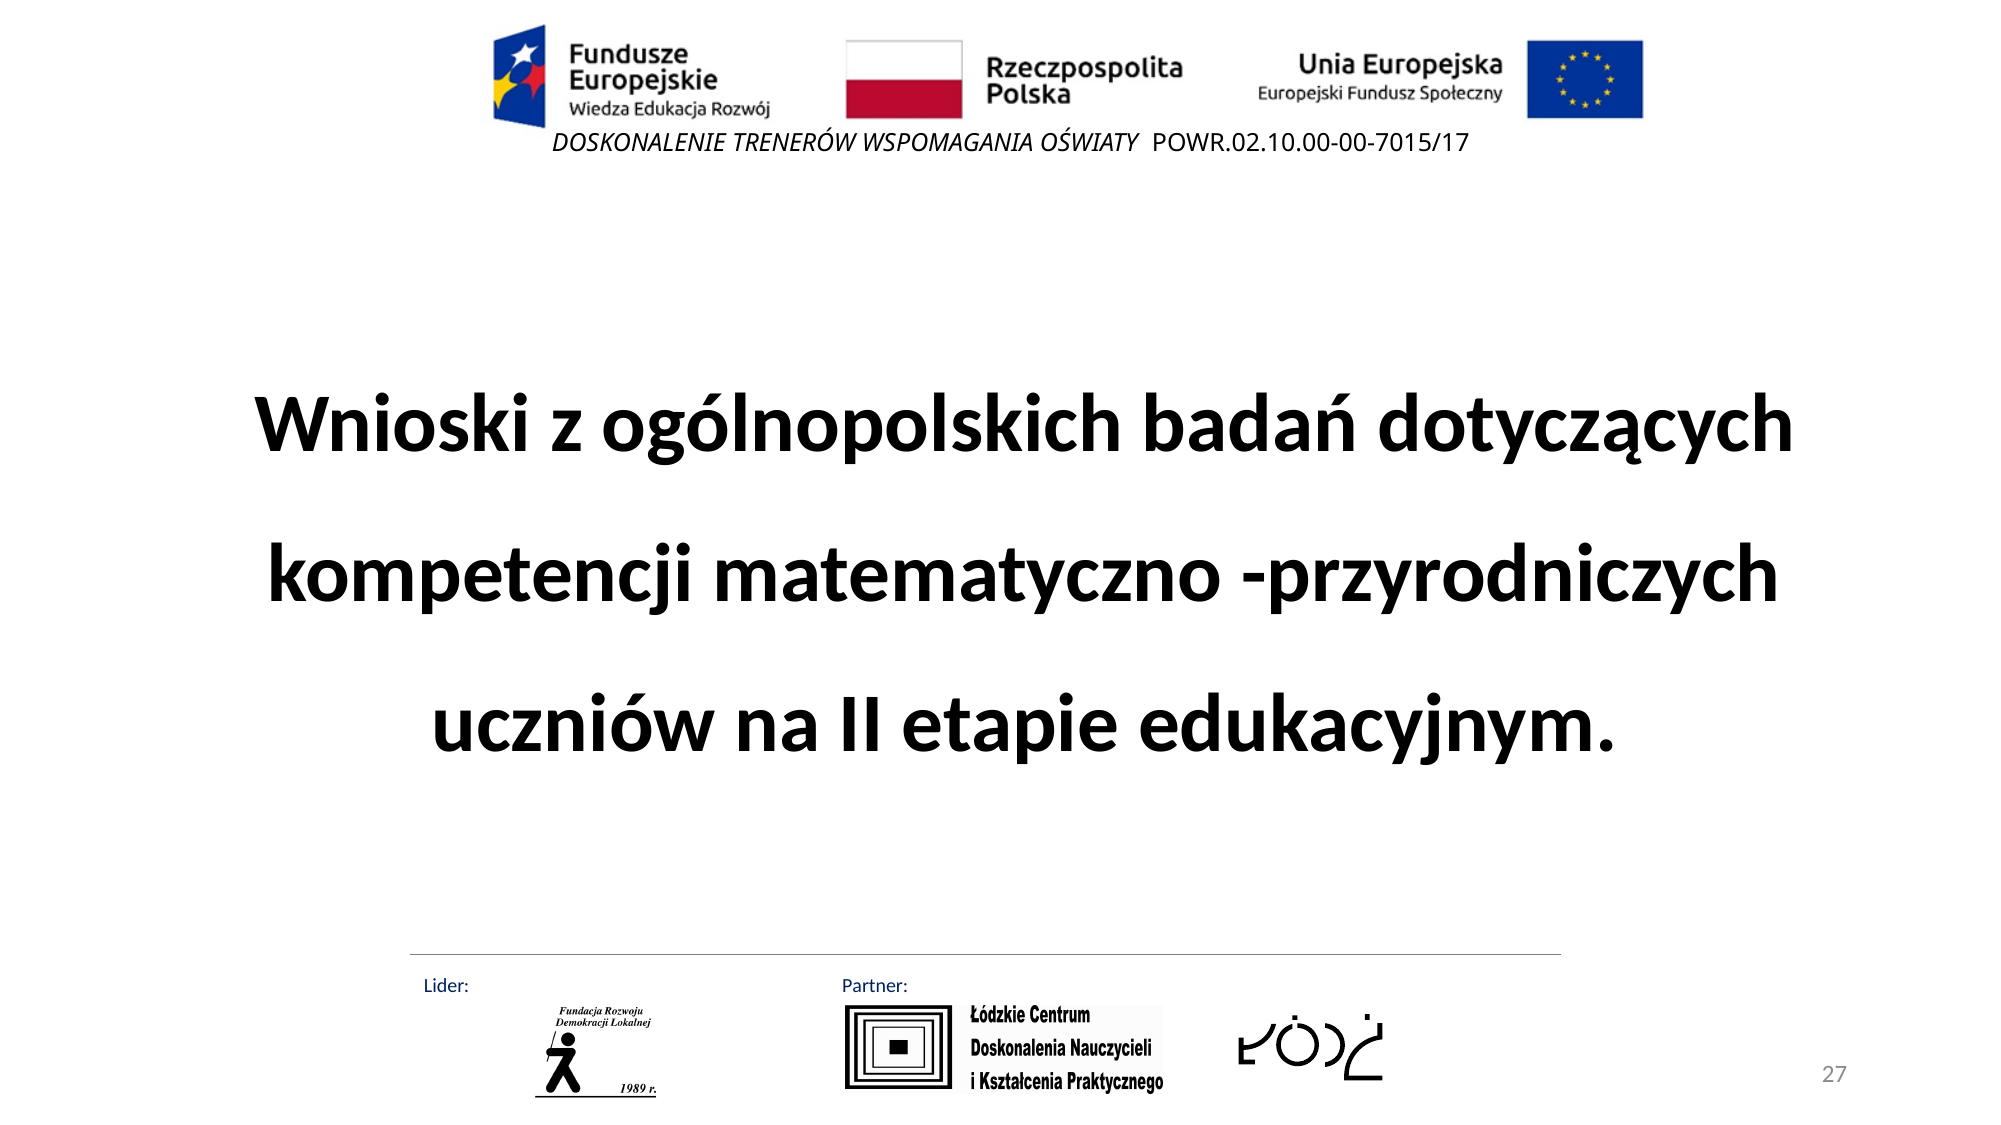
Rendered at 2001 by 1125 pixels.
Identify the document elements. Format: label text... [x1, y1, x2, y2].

picture [384, 953, 1587, 1125]
title DOSKONALENIE TRENERÓW WSPOMAGANIA OŚWIATY POWR.02.10.00-00-7015/17 [151, 0, 1871, 169]
slide_number 27 [1587, 1042, 1863, 1103]
picture [468, 0, 1669, 154]
list Wnioski z ogólnopolskich badań dotyczących kompetencji matematyczno -przyrodniczych uczniów na II etapie edukacyjnym. [151, 310, 1899, 815]
